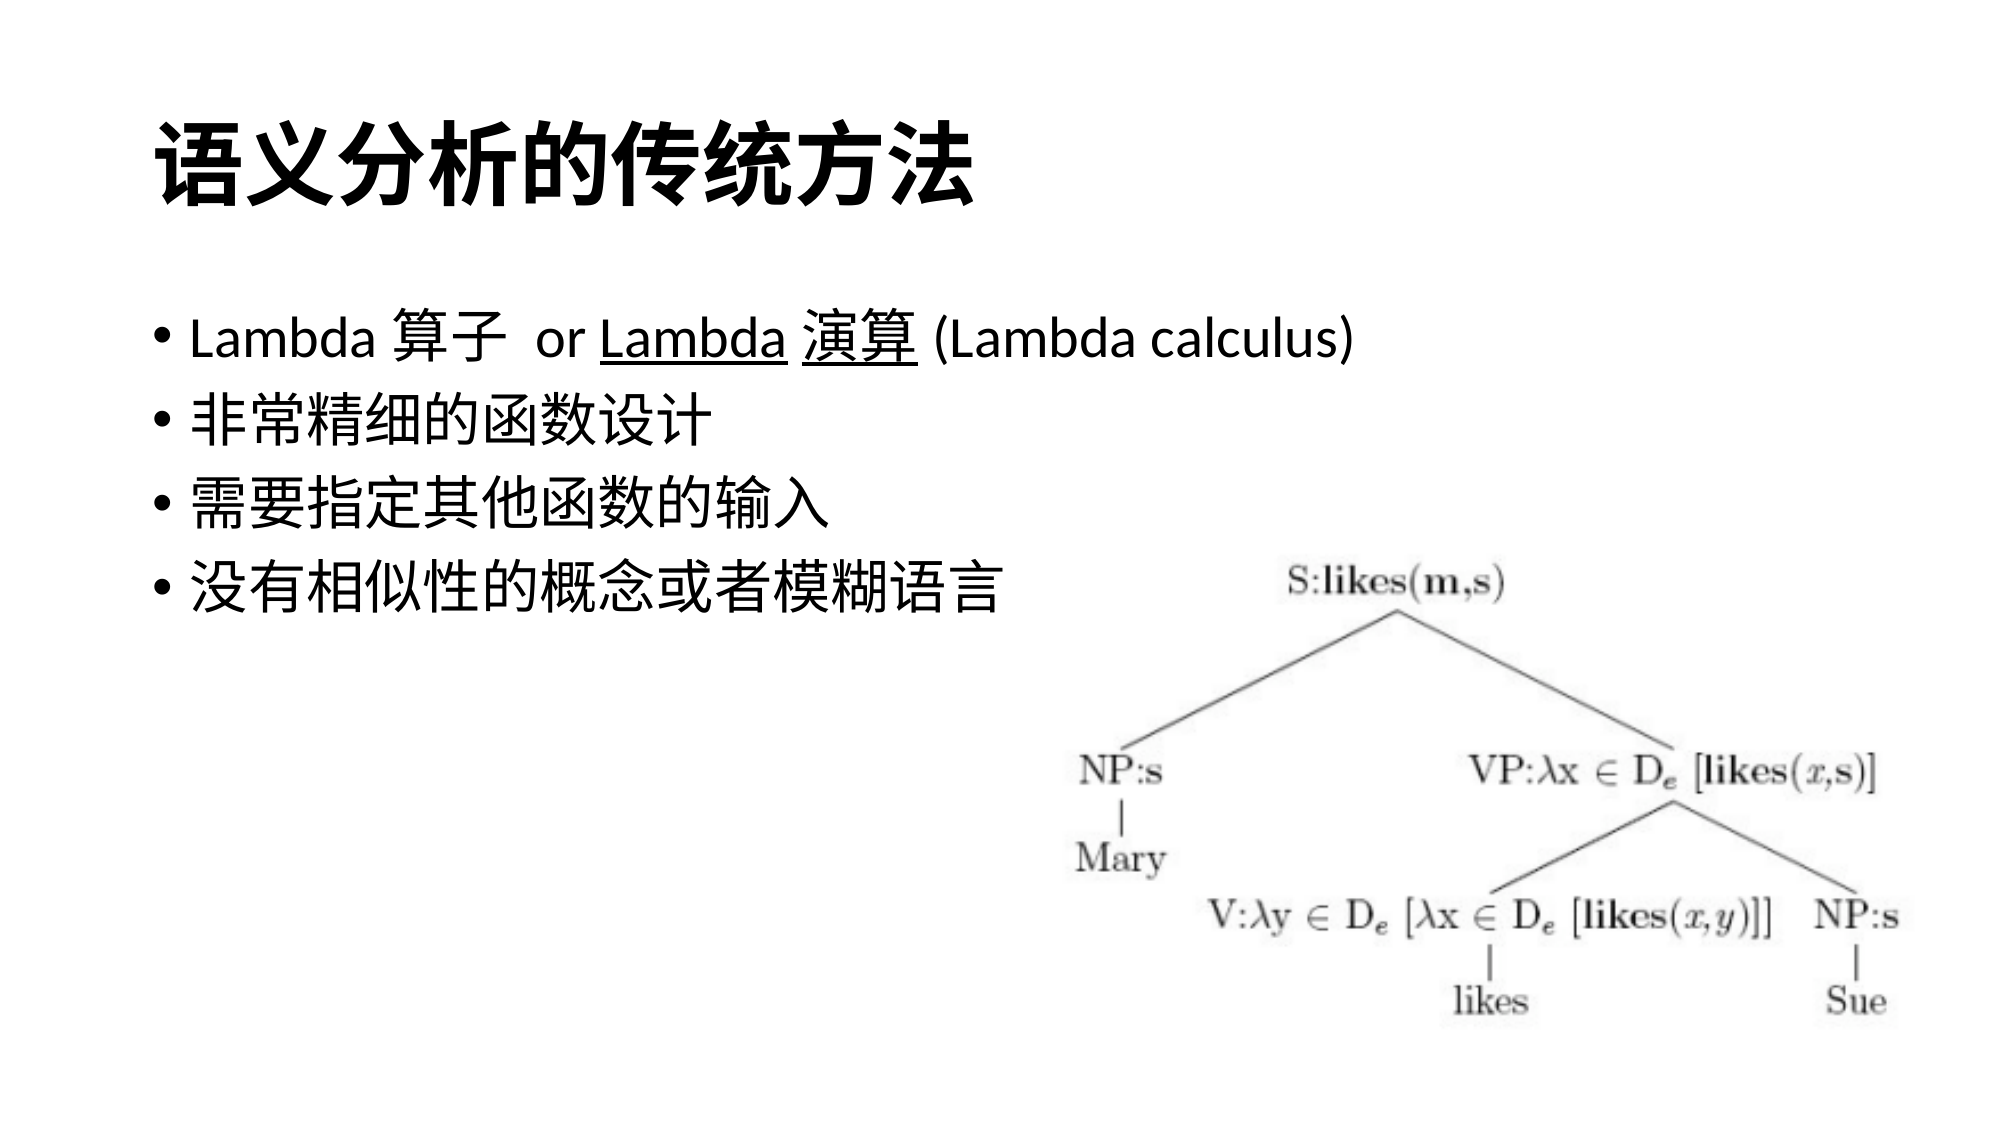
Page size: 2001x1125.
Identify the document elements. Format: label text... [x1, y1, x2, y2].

list Lambda算子 or Lambda演算(Lambda calculus) 非常精细的函数设计 需要指定其他函数的输入 没有相似性的概念或者模糊语言 [137, 299, 1863, 1014]
title 语义分析的传统方法 [137, 59, 1863, 278]
picture [1046, 532, 1944, 1084]
